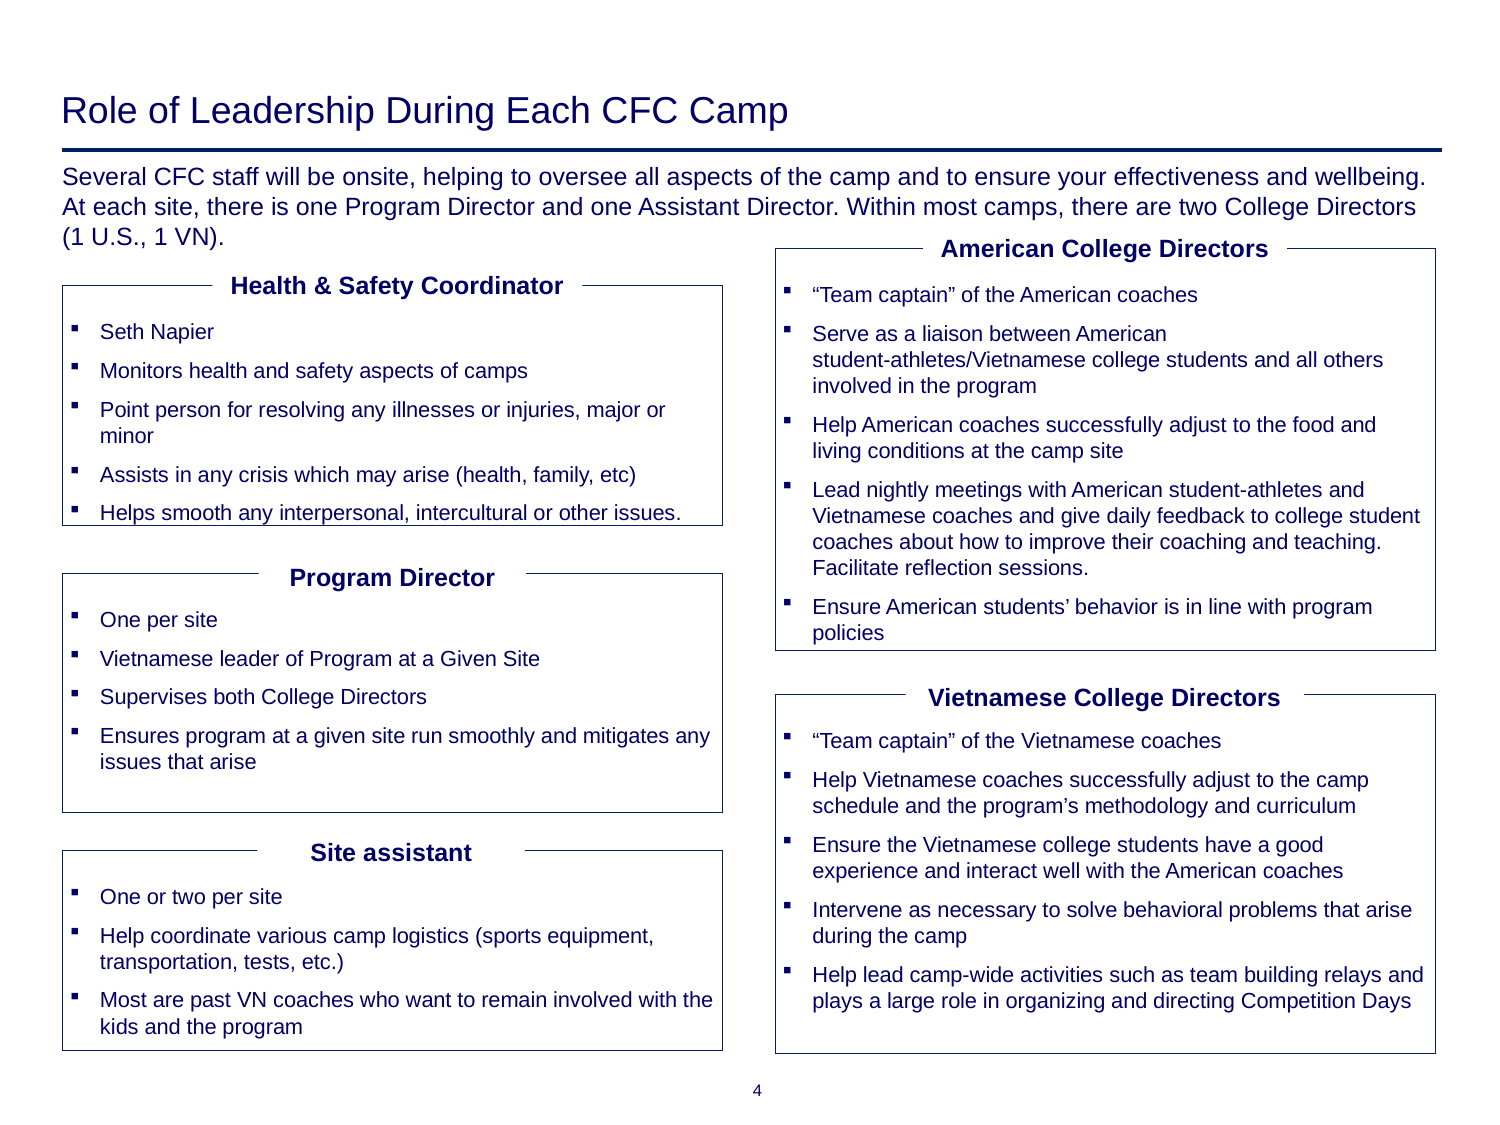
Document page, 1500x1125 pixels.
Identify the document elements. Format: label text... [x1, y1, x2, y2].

text_box One or two per site Help coordinate various camp logistics (sports equipment, transportation, tests, etc.) Most are past VN coaches who want to remain involved with the kids and the program [62, 849, 723, 1050]
text_box Seth Napier Monitors health and safety aspects of camps Point person for resolving any illnesses or injuries, major or minor Assists in any crisis which may arise (health, family, etc) Helps smooth any interpersonal, intercultural or other issues. [62, 285, 723, 525]
text_box “Team captain” of the American coaches Serve as a liaison between American student-athletes/Vietnamese college students and all others involved in the program Help American coaches successfully adjust to the food and living conditions at the camp site Lead nightly meetings with American student-athletes and Vietnamese coaches and give daily feedback to college student coaches about how to improve their coaching and teaching. Facilitate reflection sessions. Ensure American students’ behavior is in line with program policies [774, 247, 1435, 650]
title Role of Leadership During Each CFC Camp [53, 81, 1349, 141]
text_box Several CFC staff will be onsite, helping to oversee all aspects of the camp and to ensure your effectiveness and wellbeing. At each site, there is one Program Director and one Assistant Director. Within most camps, there are two College Directors (1 U.S., 1 VN). [47, 152, 1450, 258]
text_box “Team captain” of the Vietnamese coaches Help Vietnamese coaches successfully adjust to the camp schedule and the program’s methodology and curriculum Ensure the Vietnamese college students have a good experience and interact well with the American coaches Intervene as necessary to solve behavioral problems that arise during the camp Help lead camp-wide activities such as team building relays and plays a large role in organizing and directing Competition Days [774, 694, 1435, 1054]
text_box One per site Vietnamese leader of Program at a Given Site Supervises both College Directors Ensures program at a given site run smoothly and mitigates any issues that arise [62, 572, 723, 813]
text_box Vietnamese College Directors [905, 674, 1305, 719]
text_box Site assistant [257, 829, 525, 875]
text_box Health & Safety Coordinator [212, 262, 583, 308]
text_box Program Director [258, 554, 527, 600]
text_box American College Directors [923, 224, 1287, 270]
